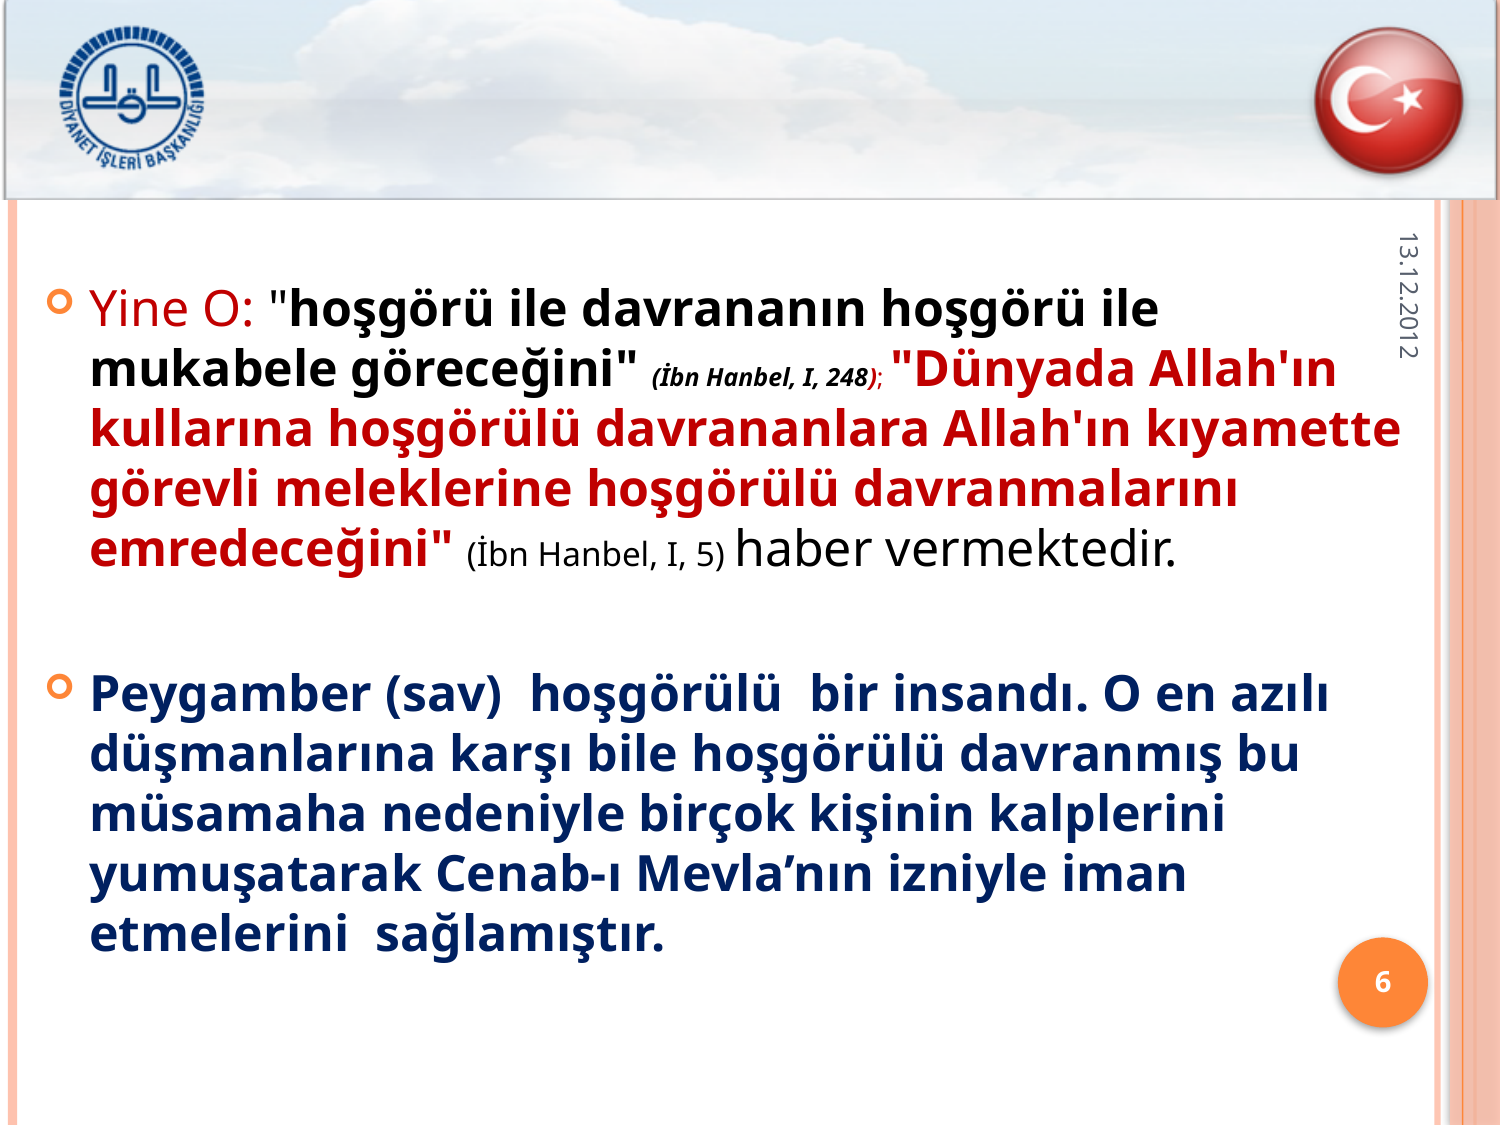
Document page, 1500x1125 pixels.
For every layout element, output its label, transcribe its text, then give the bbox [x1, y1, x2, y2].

list Yine O: "hoşgörü ile davrananın hoşgörü ile mukabele göreceğini" (İbn Hanbel, I, 248); "Dünyada Allah'ın kullarına hoşgörülü davrananlara Allah'ın kıyamette görevli meleklerine hoşgörülü davranmalarını emredeceğini" (İbn Hanbel, I, 5) haber vermektedir. Peygamber (sav) hoşgörülü bir insandı. O en azılı düşmanlarına karşı bile hoşgörülü davranmış bu müsamaha nedeniyle birçok kişinin kalplerini yumuşatarak Cenab-ı Mevla’nın izniyle iman etmelerini sağlamıştır. [29, 208, 1436, 1062]
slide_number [1378, 208, 1442, 374]
slide_number 6 [1333, 940, 1434, 1027]
picture [0, 0, 1500, 200]
